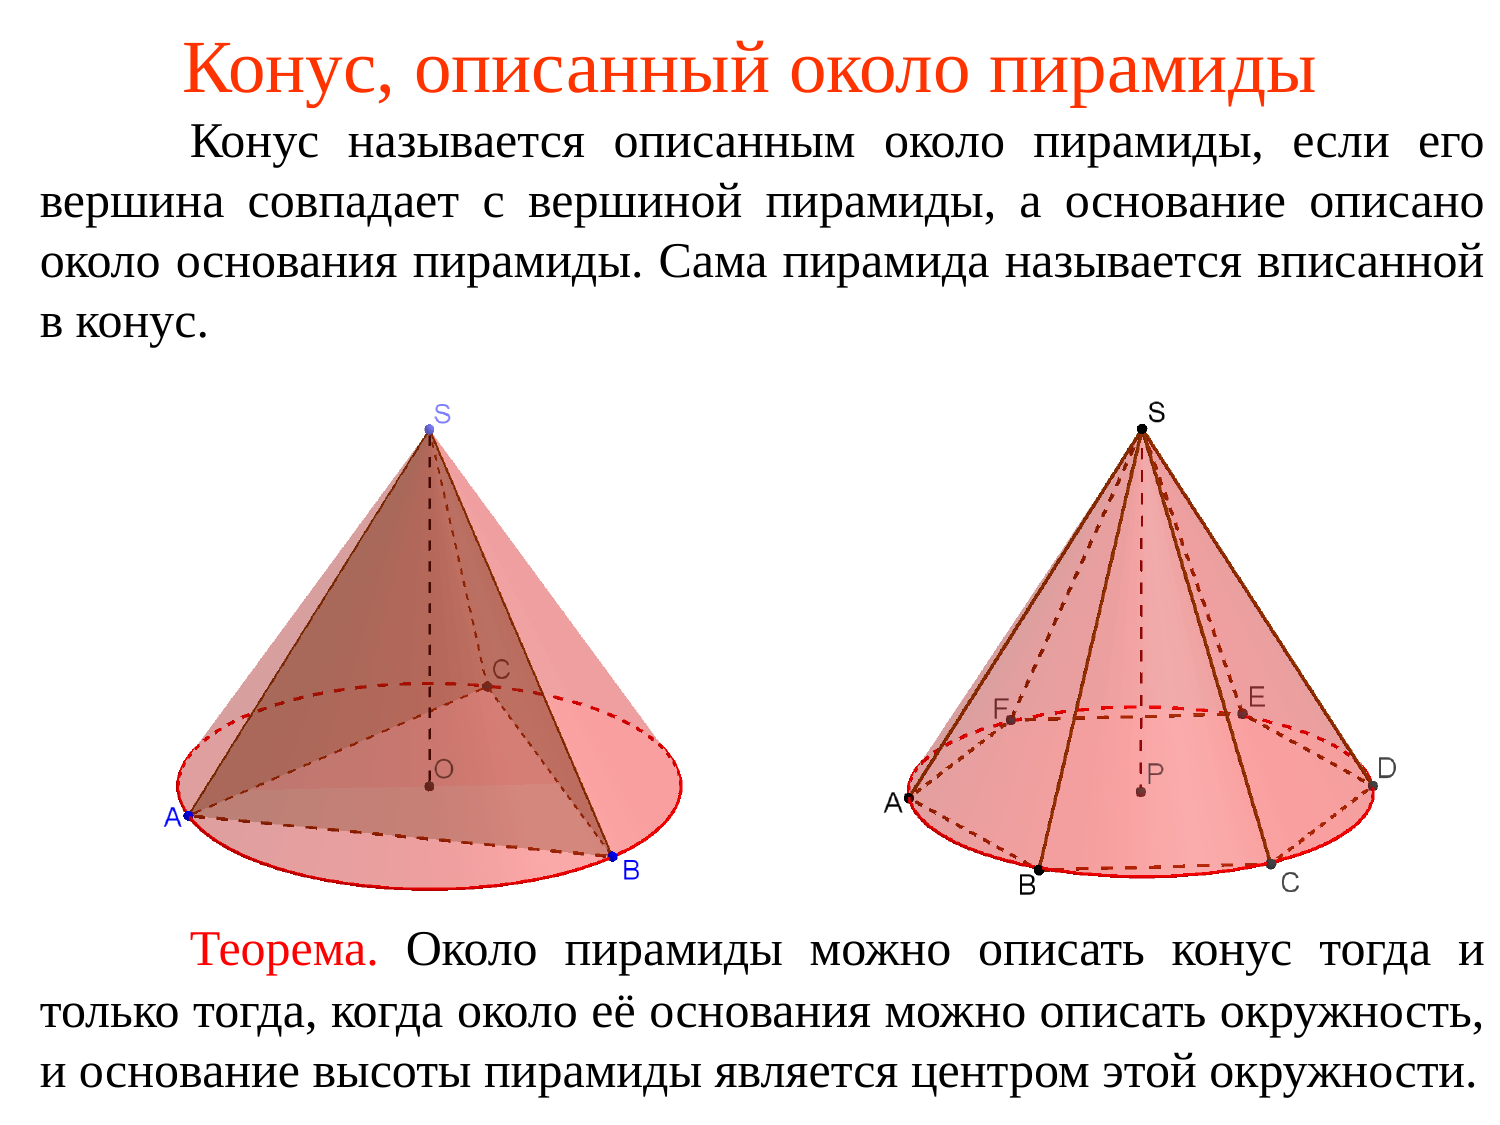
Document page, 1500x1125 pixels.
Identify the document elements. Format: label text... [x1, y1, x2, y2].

text_box Конус называется описанным около пирамиды, если его вершина совпадает с вершиной пирамиды, а основание описано около основания пирамиды. Сама пирамида называется вписанной в конус. Теорема. Около пирамиды можно описать конус тогда и только тогда, когда около её основания можно описать окружность, и основание высоты пирамиды является центром этой окружности. [24, 99, 1500, 1105]
picture [144, 392, 692, 909]
picture [879, 397, 1400, 904]
title Конус, описанный около пирамиды [0, 24, 1500, 100]
